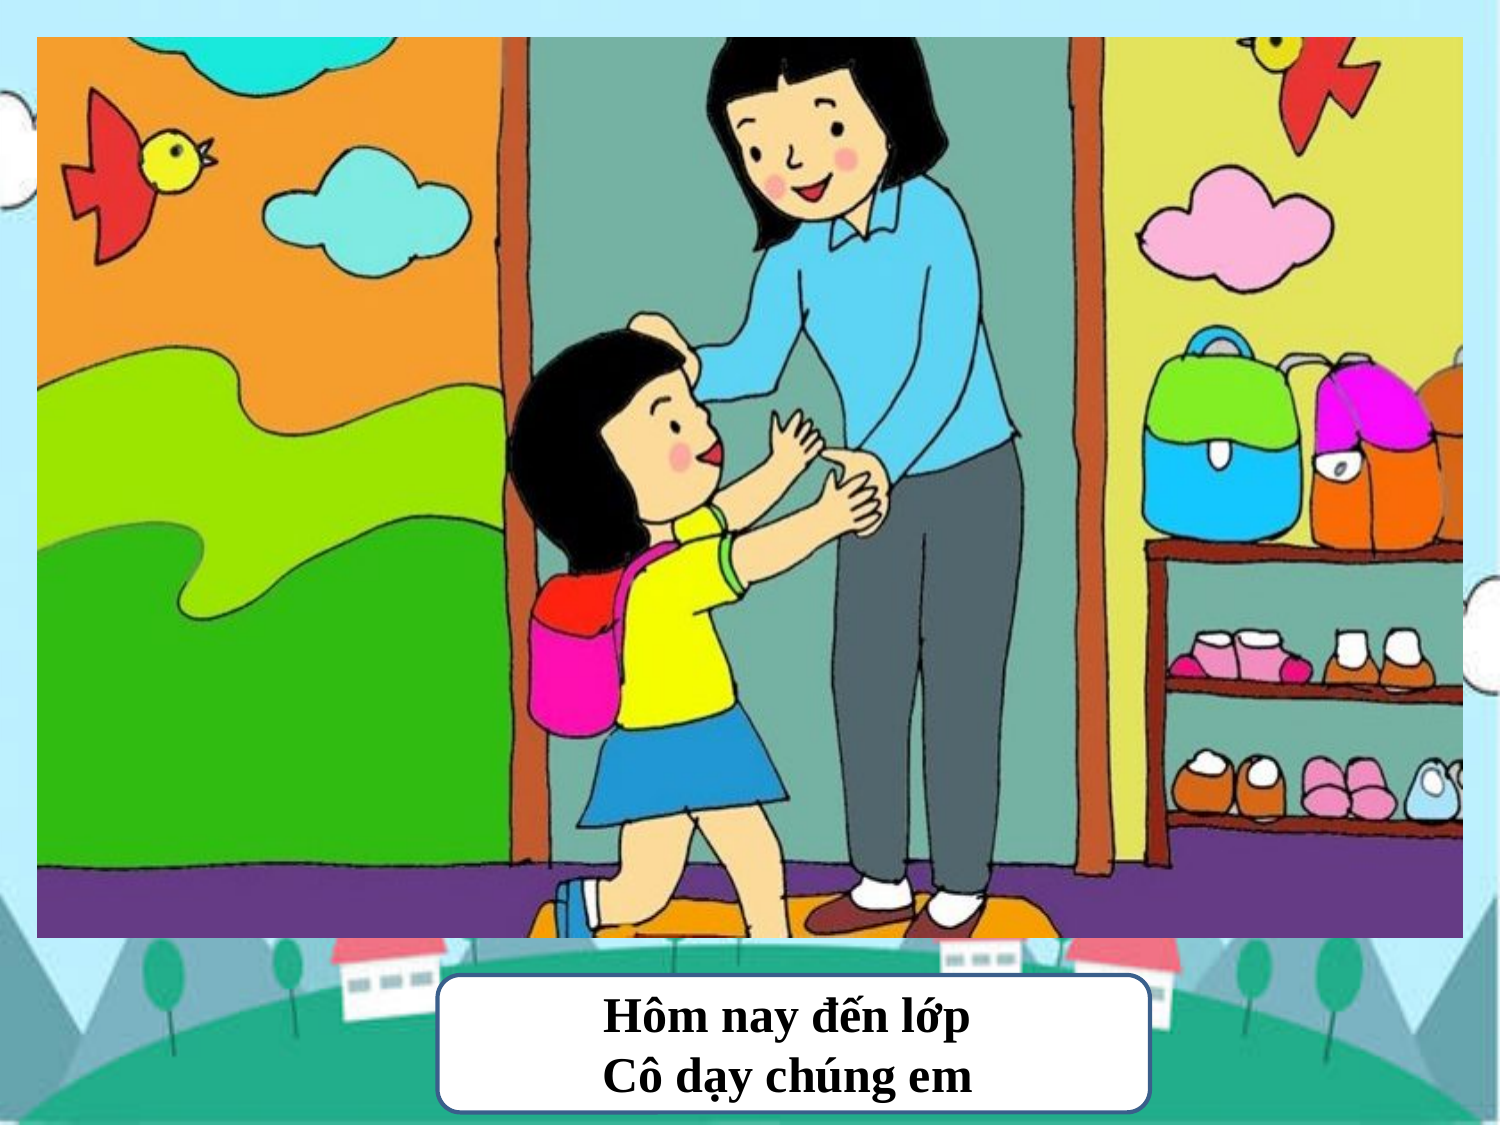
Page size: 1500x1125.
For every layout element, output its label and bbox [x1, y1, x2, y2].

text_box [437, 974, 1151, 1113]
picture [0, 0, 1500, 1125]
